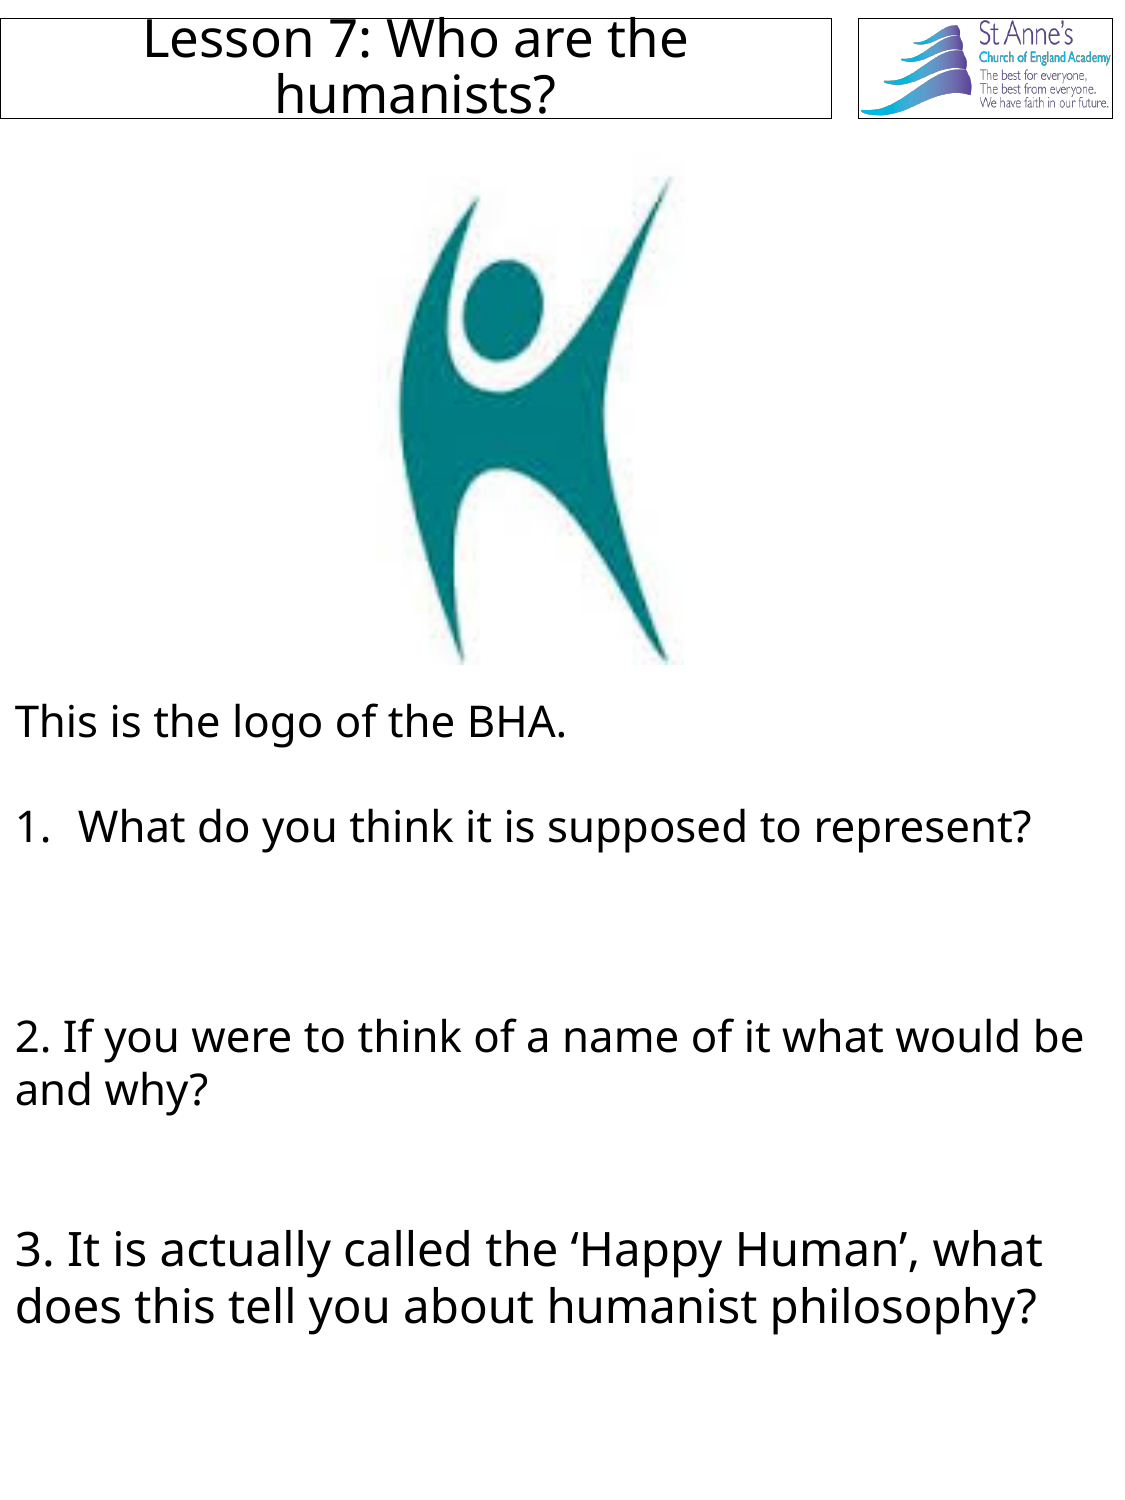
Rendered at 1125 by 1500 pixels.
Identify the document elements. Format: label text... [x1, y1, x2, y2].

picture [301, 152, 736, 666]
picture [858, 18, 1113, 120]
text_box This is the logo of the BHA. What do you think it is supposed to represent? 2. If you were to think of a name of it what would be and why? 3. It is actually called the ‘Happy Human’, what does this tell you about humanist philosophy? [0, 686, 1125, 1393]
title Lesson 7: Who are the humanists? [0, 18, 832, 119]
